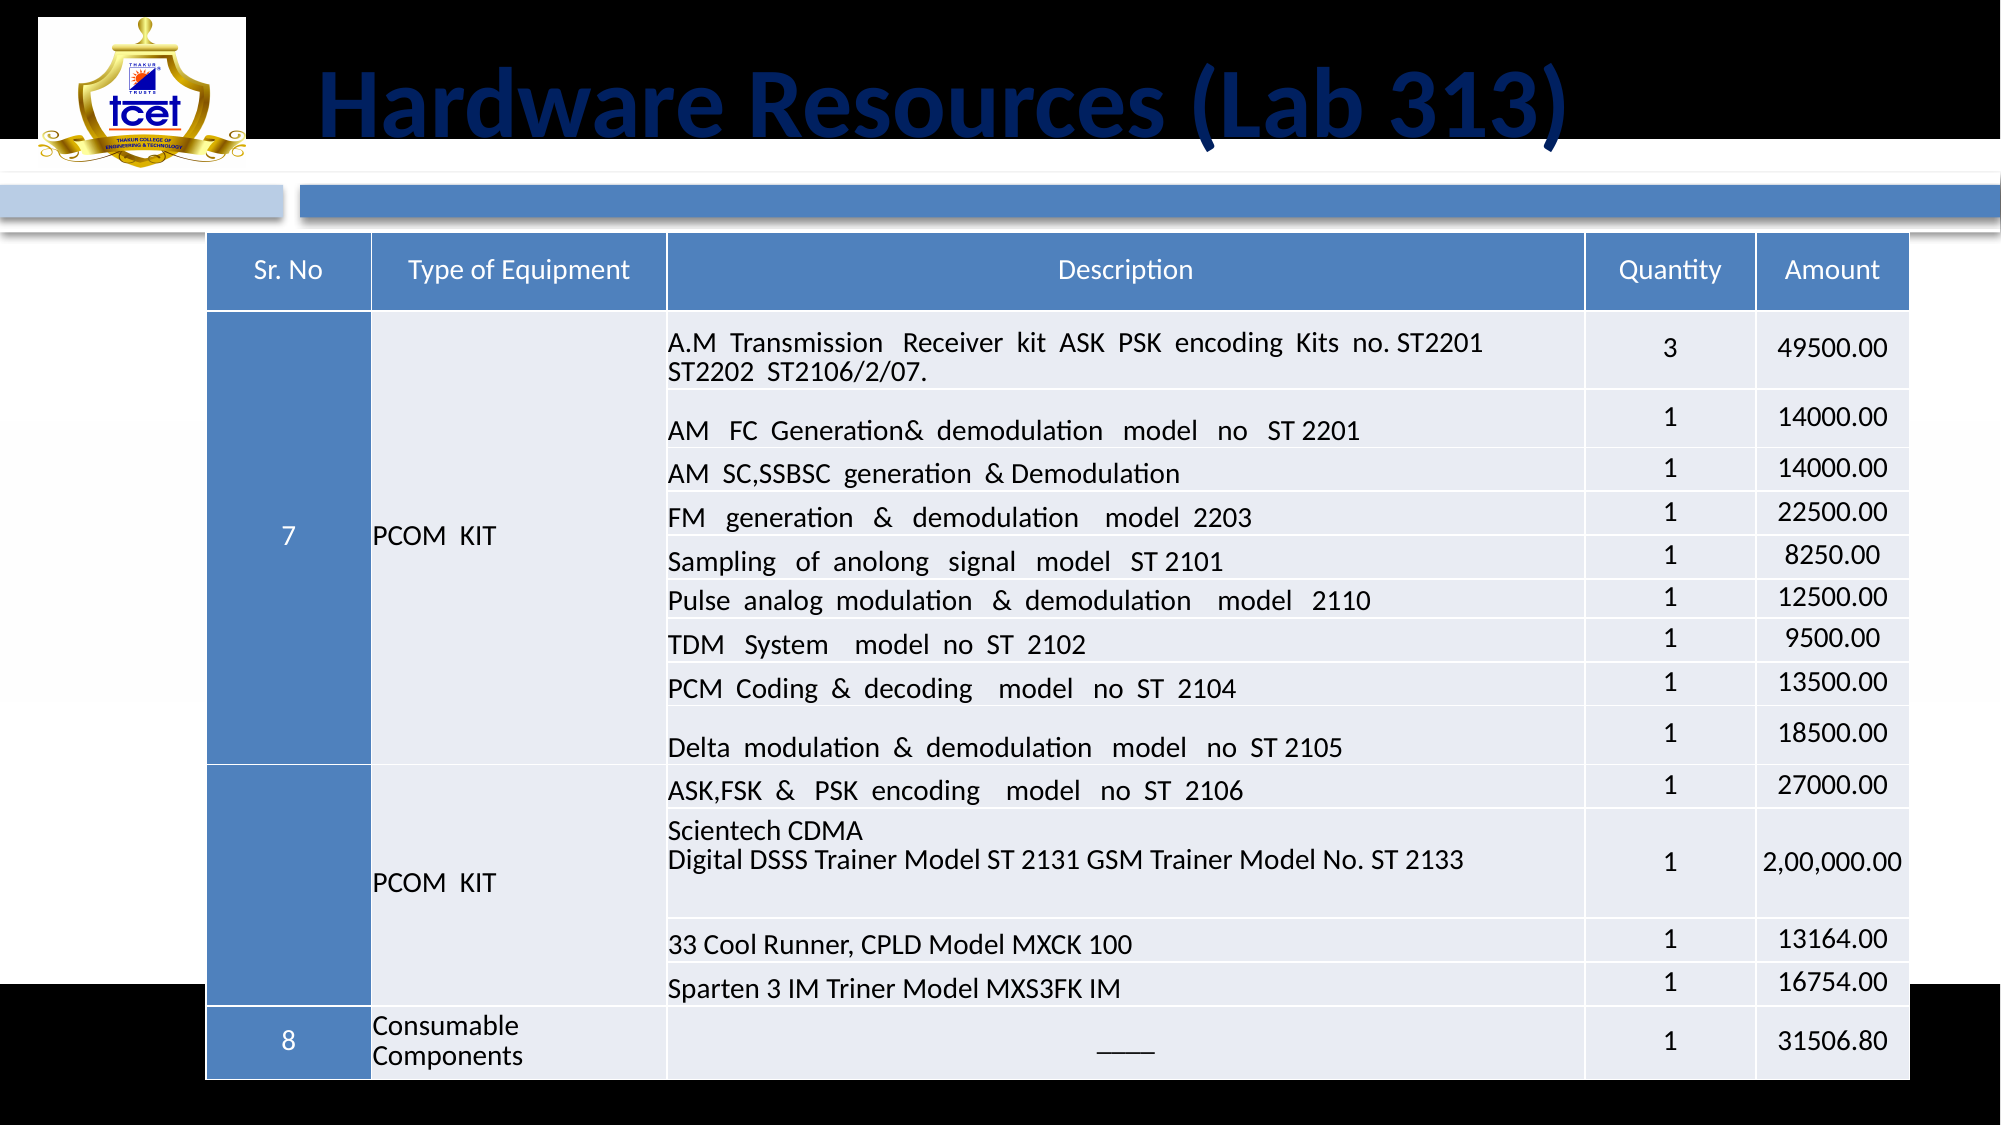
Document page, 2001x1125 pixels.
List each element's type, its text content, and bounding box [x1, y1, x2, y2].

picture [0, 0, 2001, 1125]
table_cell 1 [1586, 492, 1755, 534]
table_cell ASK,FSK & PSK encoding model no ST 2106 [668, 765, 1584, 807]
table_cell 2,00,000.00 [1757, 809, 1909, 917]
table_header Quantity [1586, 233, 1755, 310]
table_header Description [668, 233, 1584, 310]
table_cell AM SC,SSBSC generation & Demodulation [668, 448, 1584, 490]
table_cell 14000.00 [1757, 390, 1909, 447]
table_cell 1 [1586, 1007, 1755, 1079]
table_cell 1 [1586, 580, 1755, 617]
table_cell FM generation & demodulation model 2203 [668, 492, 1584, 534]
table_cell Delta modulation & demodulation model no ST 2105 [668, 706, 1584, 764]
table_cell 9500.00 [1757, 619, 1909, 661]
table_cell 1 [1586, 619, 1755, 661]
table_cell AM FC Generation& demodulation model no ST 2201 [668, 390, 1584, 447]
table_cell 14000.00 [1757, 448, 1909, 490]
table_cell Sparten 3 IM Triner Model MXS3FK IM [668, 963, 1584, 1005]
table_cell 3 [1586, 312, 1755, 388]
table_cell 8250.00 [1757, 536, 1909, 578]
table_cell [207, 765, 371, 1005]
table_cell TDM System model no ST 2102 [668, 619, 1584, 661]
table_cell 13500.00 [1757, 663, 1909, 705]
table_cell 1 [1586, 706, 1755, 764]
table_cell PCOM KIT [372, 312, 666, 764]
table_cell 18500.00 [1757, 706, 1909, 764]
table_cell 1 [1586, 536, 1755, 578]
table_cell 1 [1586, 448, 1755, 490]
table_cell 1 [1586, 765, 1755, 807]
table_cell Consumable Components [372, 1007, 666, 1079]
table_header Amount [1757, 233, 1909, 310]
table_cell ____ [668, 1007, 1584, 1079]
table_cell 8 [207, 1007, 371, 1079]
table_cell 49500.00 [1757, 312, 1909, 388]
table_cell 1 [1586, 809, 1755, 917]
table_cell Pulse analog modulation & demodulation model 2110 [668, 580, 1584, 617]
table_cell 1 [1586, 919, 1755, 961]
table_cell Scientech CDMA Digital DSSS Trainer Model ST 2131 GSM Trainer Model No. ST 2133 [668, 809, 1584, 917]
title Hardware Resources (Lab 313) [299, 22, 1984, 173]
table_cell 12500.00 [1757, 580, 1909, 617]
table_cell A.M Transmission Receiver kit ASK PSK encoding Kits no. ST2201 ST2202 ST2106/2/07. [668, 312, 1584, 388]
table_cell 13164.00 [1757, 919, 1909, 961]
table_cell 27000.00 [1757, 765, 1909, 807]
table_cell PCOM KIT [372, 765, 666, 1005]
table_header Sr. No [207, 233, 371, 310]
table_cell PCM Coding & decoding model no ST 2104 [668, 663, 1584, 705]
table_cell Sampling of anolong signal model ST 2101 [668, 536, 1584, 578]
table_cell 7 [207, 312, 371, 764]
table_cell 1 [1586, 390, 1755, 447]
table_cell 1 [1586, 963, 1755, 1005]
table_header Type of Equipment [372, 233, 666, 310]
table_cell 33 Cool Runner, CPLD Model MXCK 100 [668, 919, 1584, 961]
table_cell 22500.00 [1757, 492, 1909, 534]
table_cell 31506.80 [1757, 1007, 1909, 1079]
table_cell 16754.00 [1757, 963, 1909, 1005]
table_cell 1 [1586, 663, 1755, 705]
